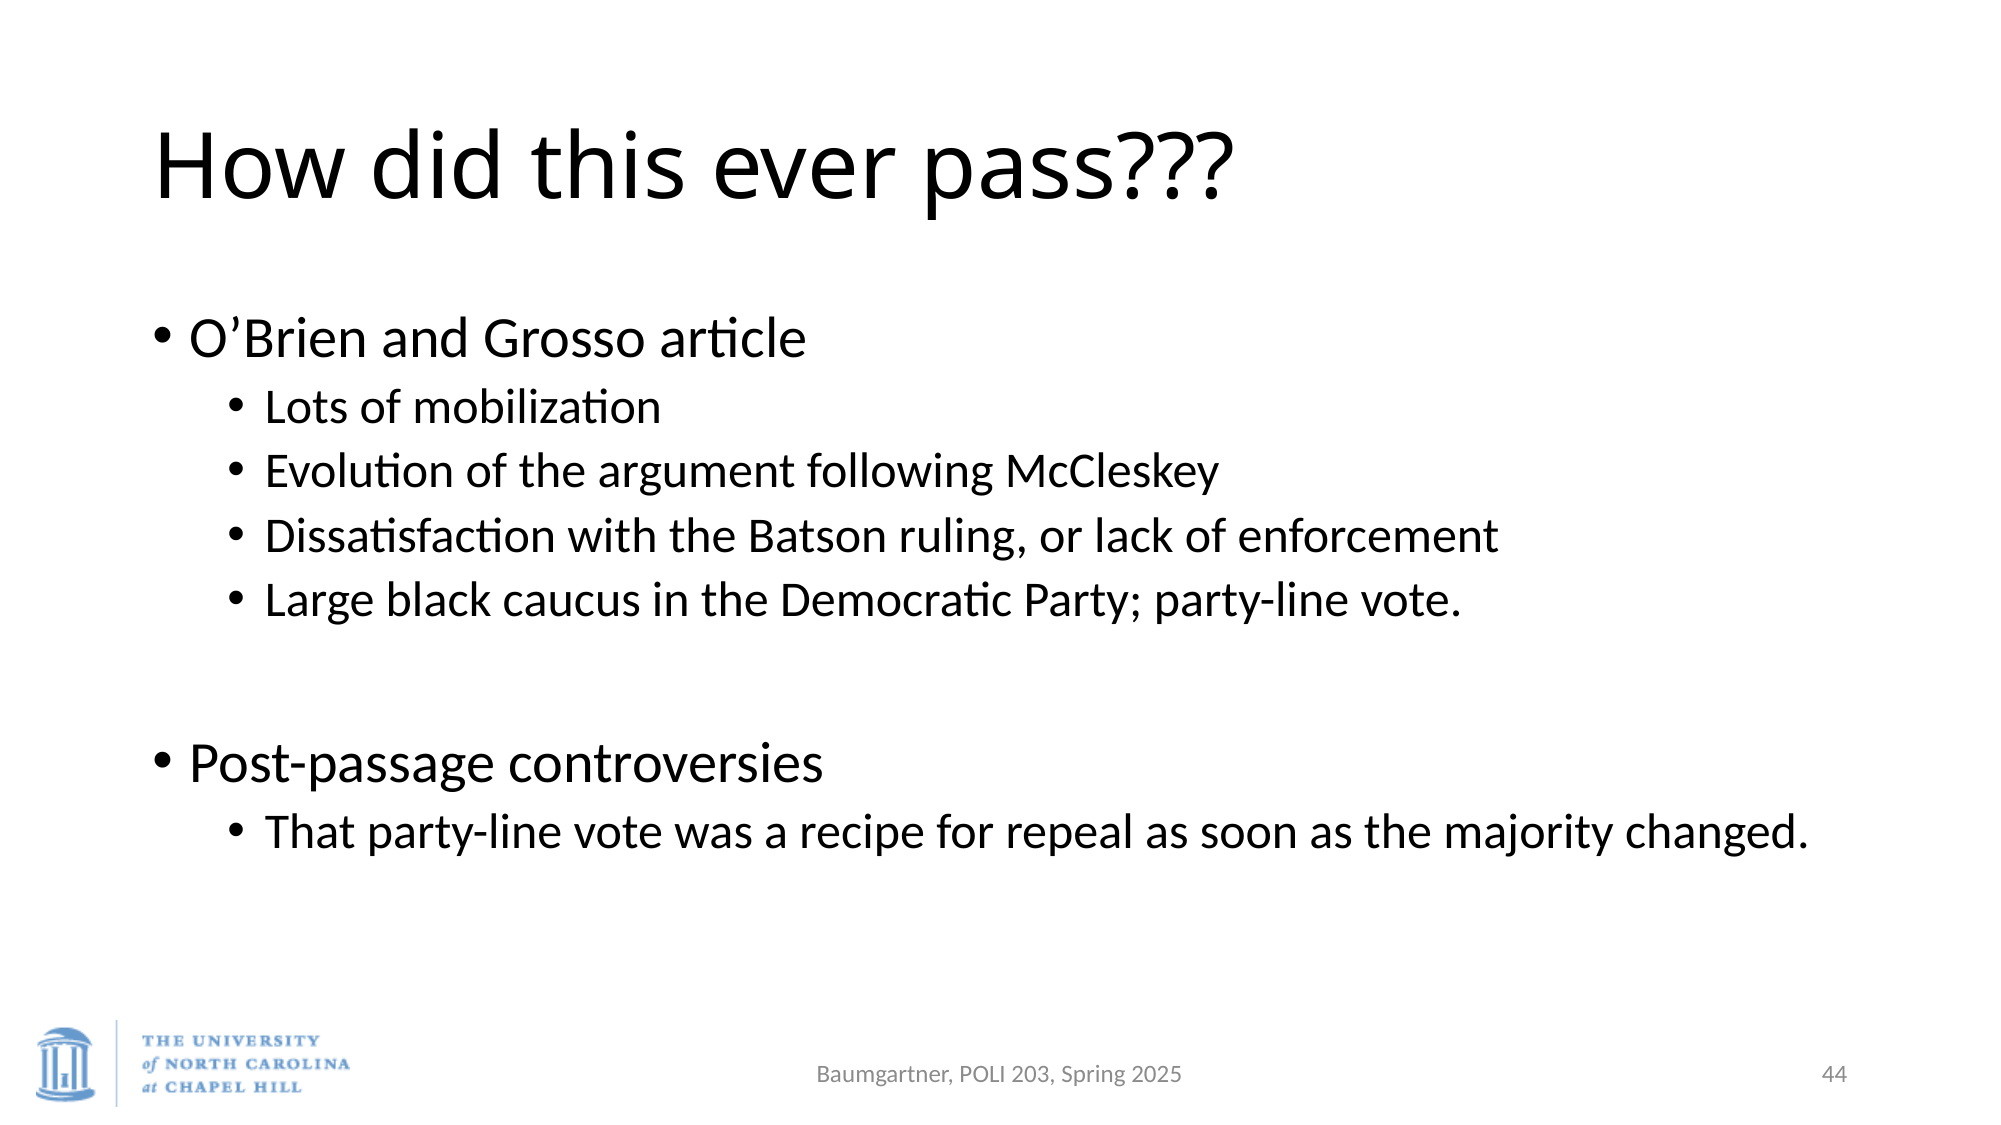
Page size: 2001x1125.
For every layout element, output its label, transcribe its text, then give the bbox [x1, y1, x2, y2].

list O’Brien and Grosso article Lots of mobilization Evolution of the argument following McCleskey Dissatisfaction with the Batson ruling, or lack of enforcement Large black caucus in the Democratic Party; party-line vote. Post-passage controversies That party-line vote was a recipe for repeal as soon as the majority changed. [137, 299, 1863, 1014]
title How did this ever pass??? [137, 59, 1863, 278]
picture [36, 1020, 350, 1107]
slide_number 44 [1412, 1042, 1863, 1103]
footer Baumgartner, POLI 203, Spring 2025 [662, 1042, 1338, 1103]
